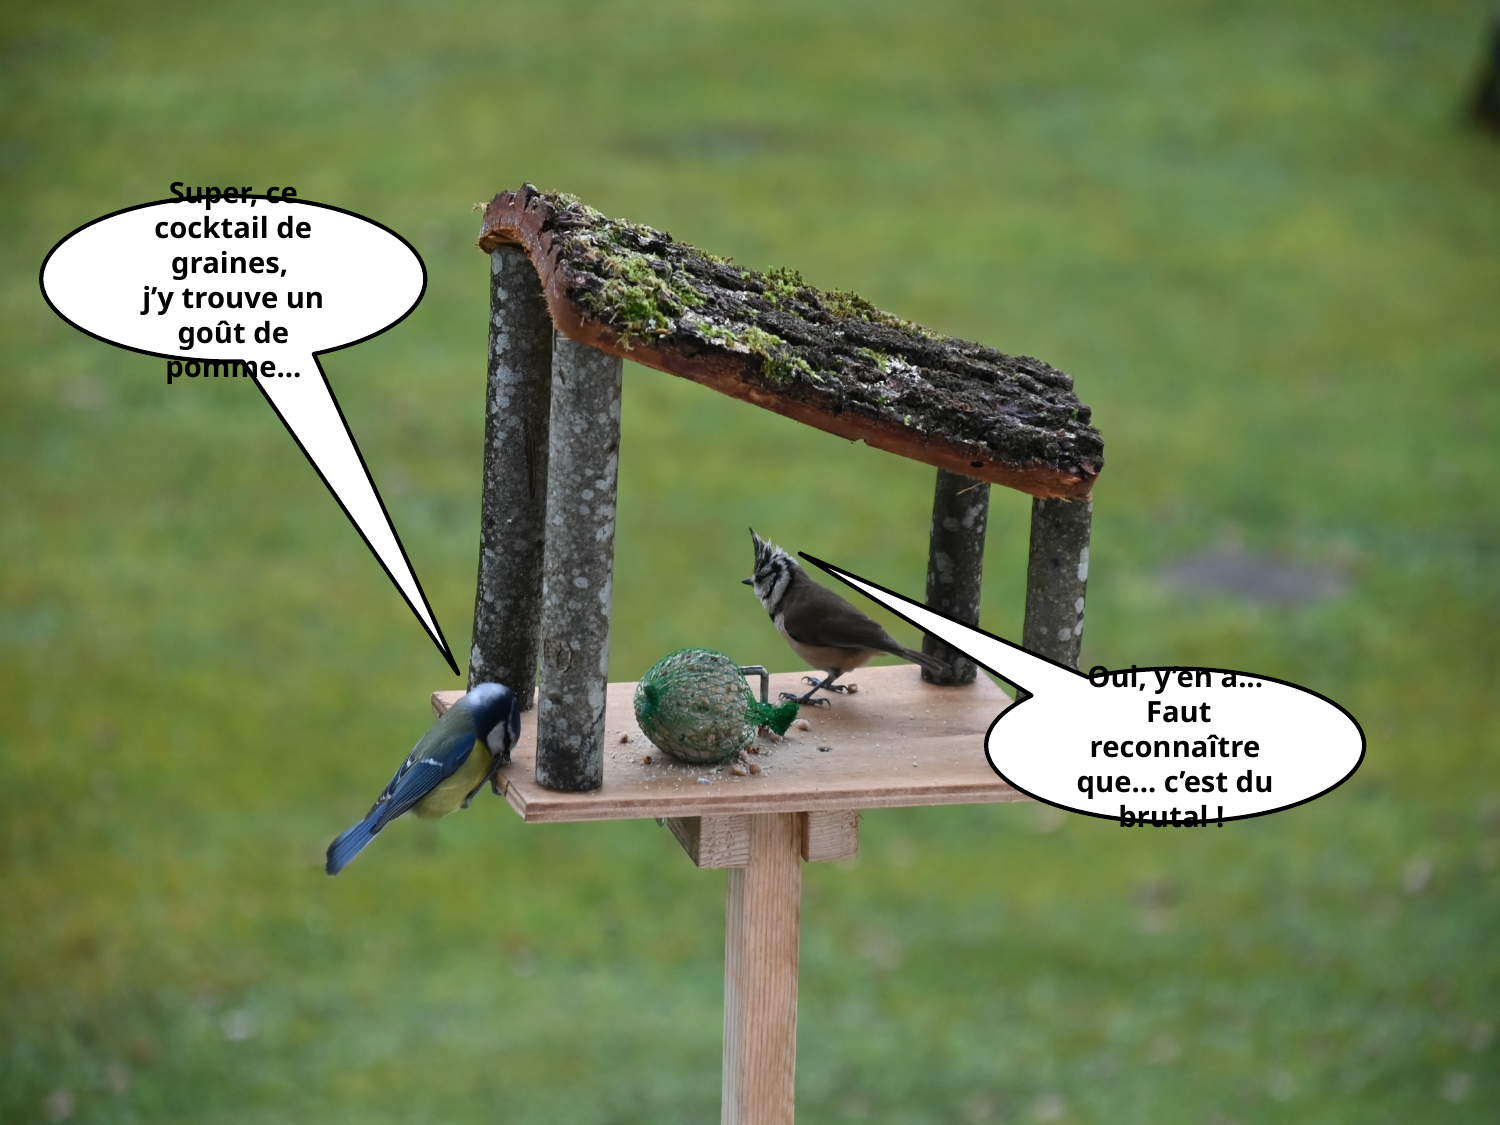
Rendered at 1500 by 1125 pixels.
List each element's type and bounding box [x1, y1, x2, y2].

list [0, 0, 1500, 1125]
